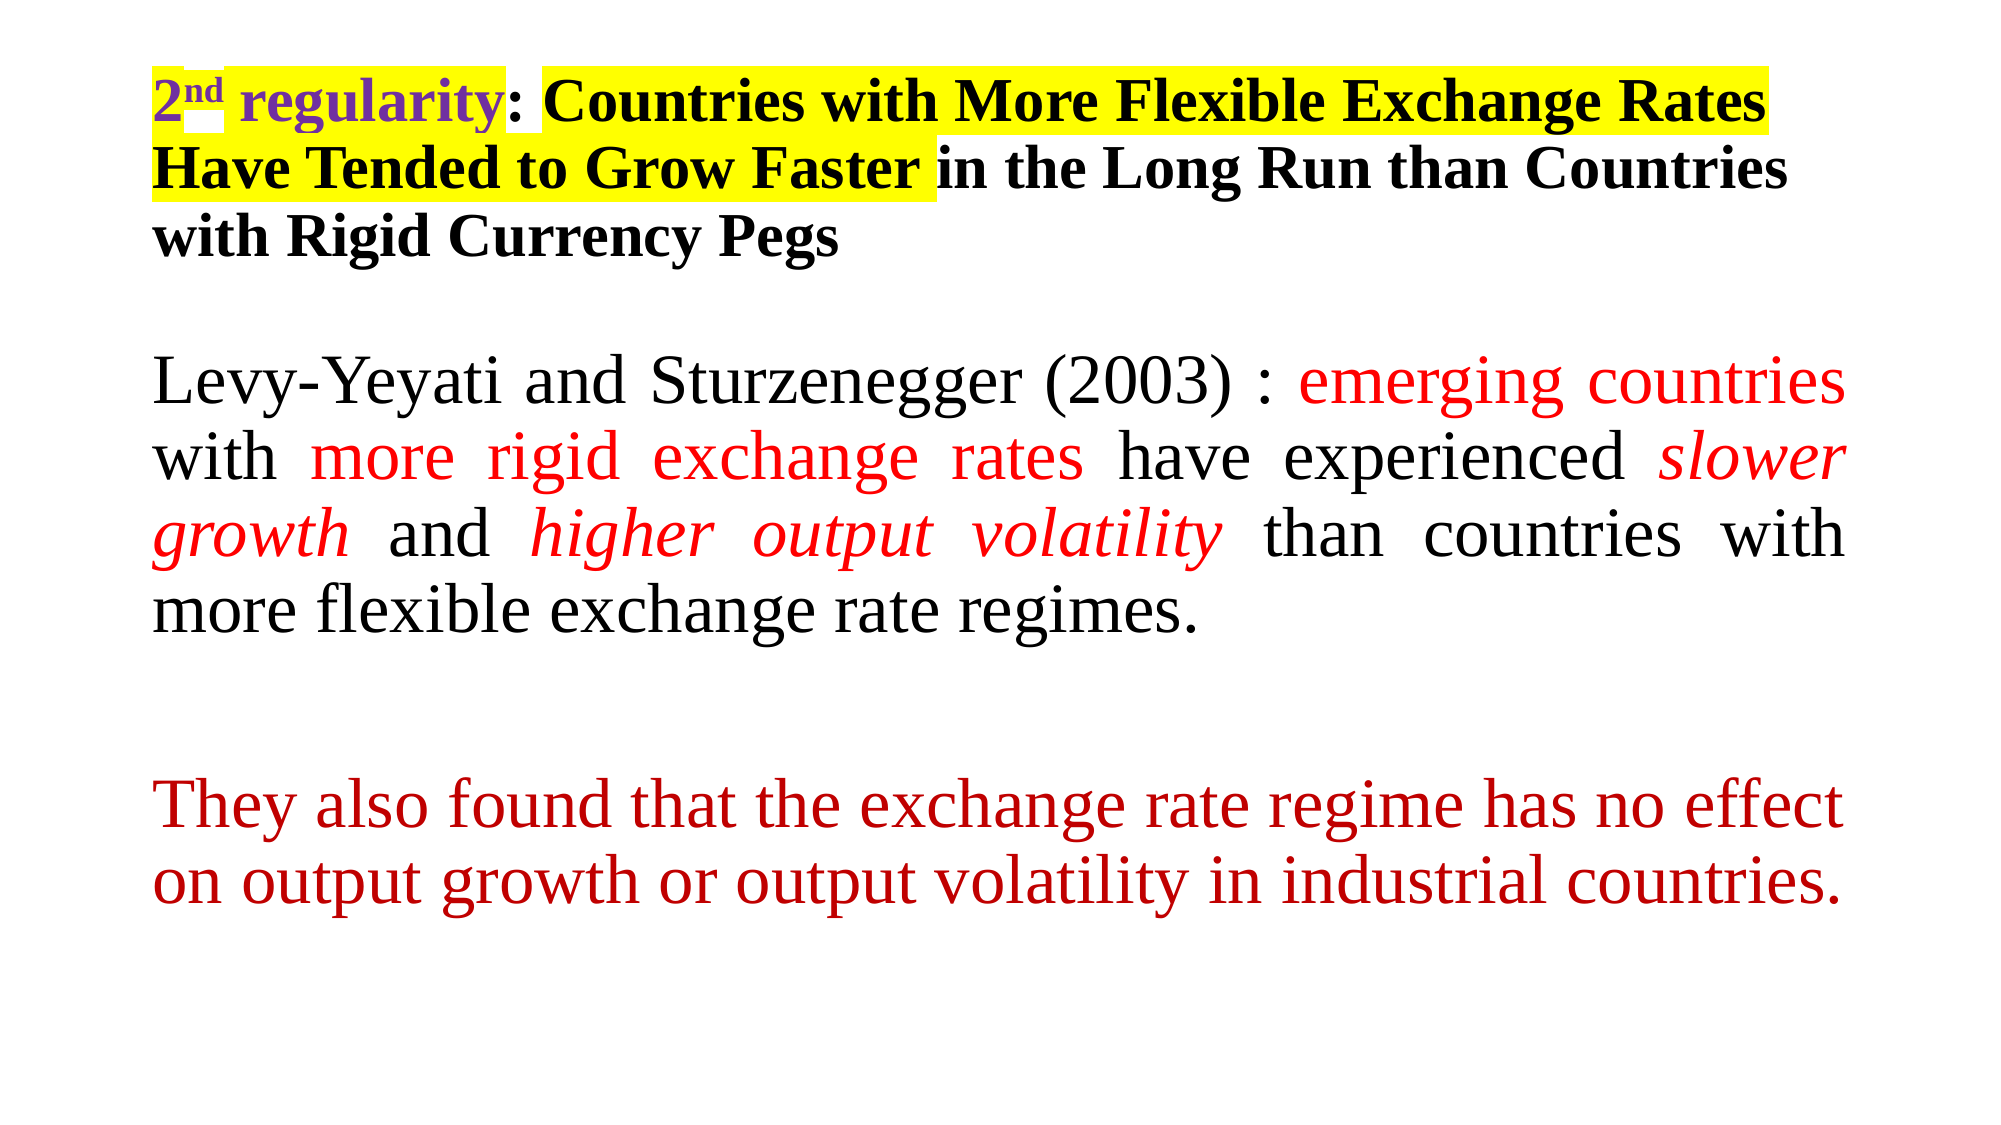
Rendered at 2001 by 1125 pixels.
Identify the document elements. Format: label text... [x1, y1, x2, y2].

list Levy-Yeyati and Sturzenegger (2003) : emerging countries with more rigid exchange rates have experienced slower growth and higher output volatility than countries with more flexible exchange rate regimes. They also found that the exchange rate regime has no effect on output growth or output volatility in industrial countries. [137, 334, 1863, 1090]
title 2nd regularity: Countries with More Flexible Exchange Rates Have Tended to Grow Faster in the Long Run than Countries with Rigid Currency Pegs [137, 59, 1863, 278]
